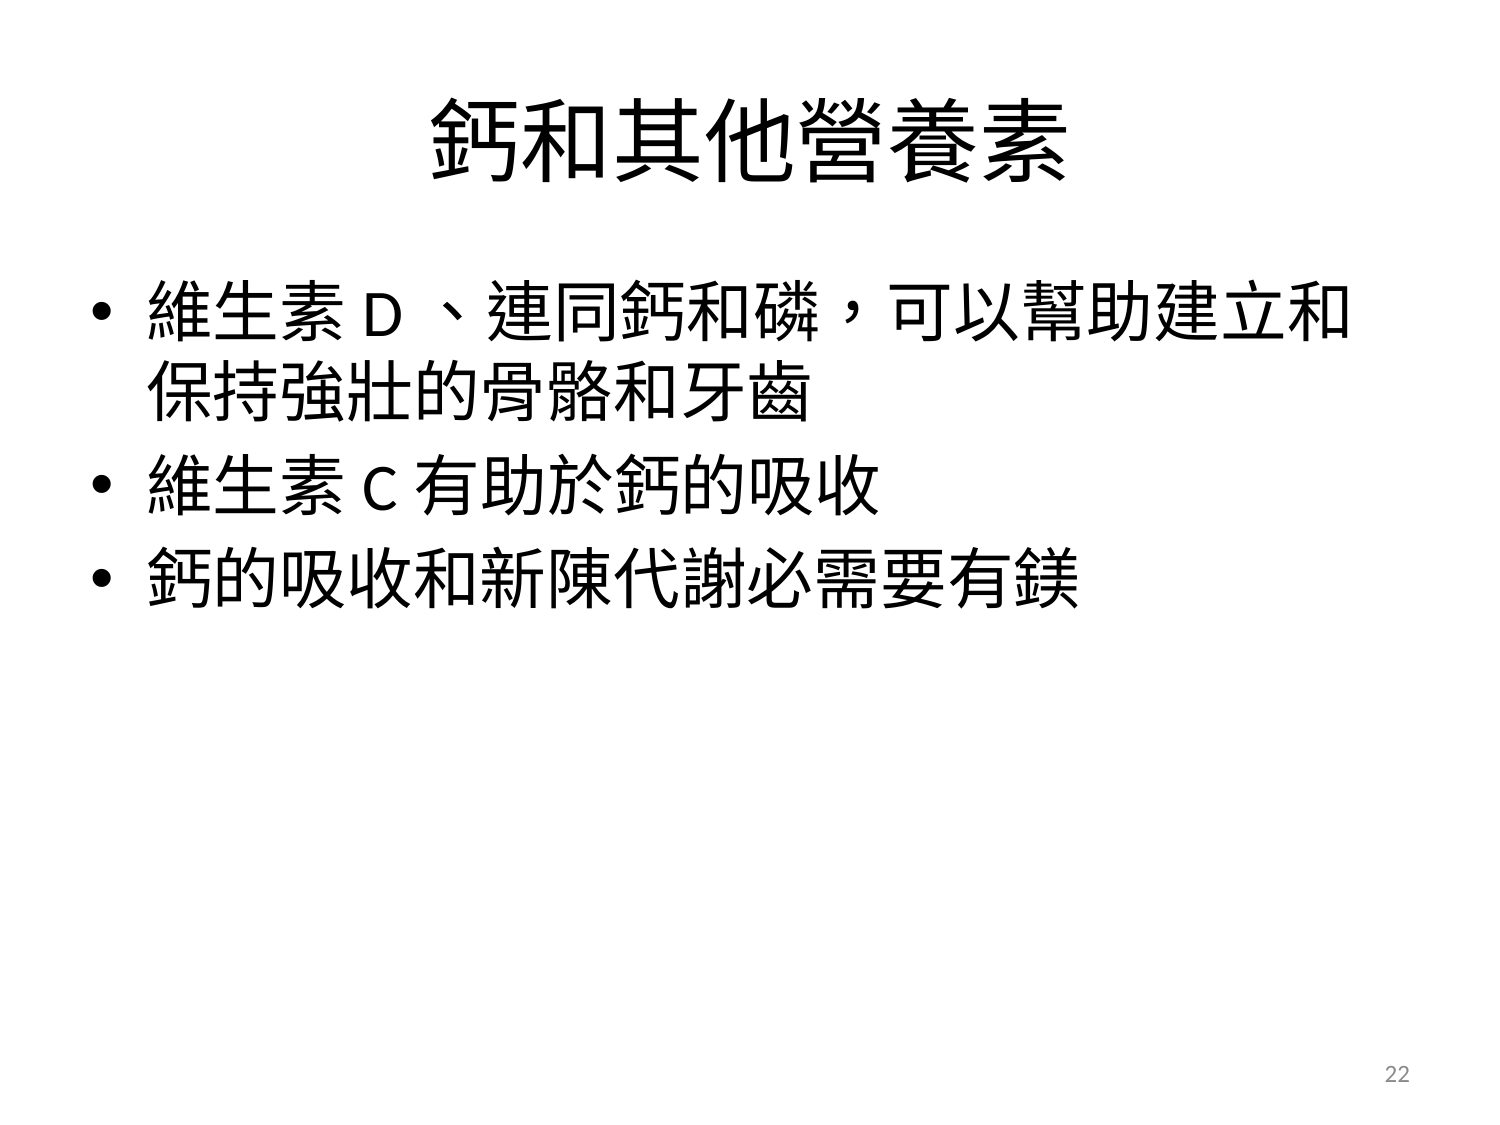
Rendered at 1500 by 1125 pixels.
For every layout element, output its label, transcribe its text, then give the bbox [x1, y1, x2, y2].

list 維生素D、連同鈣和磷，可以幫助建立和保持強壯的骨骼和牙齒 維生素C有助於鈣的吸收 鈣的吸收和新陳代謝必需要有鎂 [75, 262, 1425, 1005]
title 鈣和其他營養素 [75, 45, 1425, 233]
slide_number 22 [1074, 1042, 1425, 1103]
